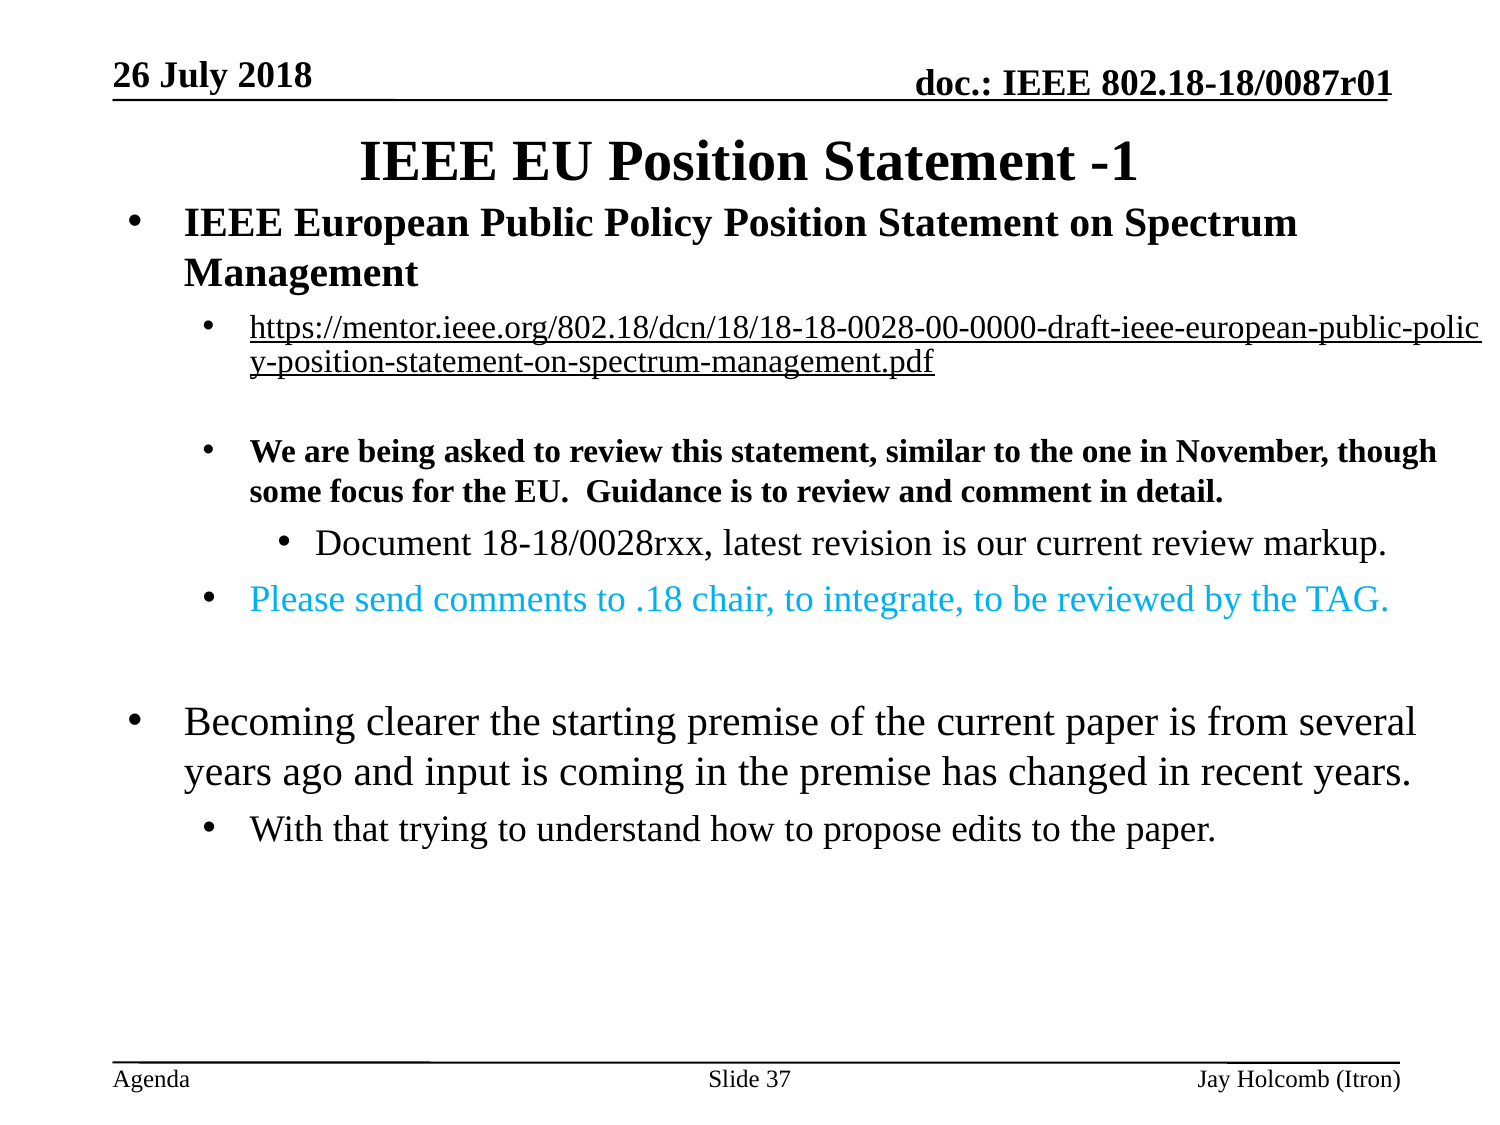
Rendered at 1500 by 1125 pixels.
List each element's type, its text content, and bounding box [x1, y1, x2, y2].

title IEEE EU Position Statement -1 [112, 100, 1388, 187]
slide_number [112, 49, 488, 95]
footer Jay Holcomb (Itron) [878, 1061, 1402, 1093]
list IEEE European Public Policy Position Statement on Spectrum Management https://mentor.ieee.org/802.18/dcn/18/18-18-0028-00-0000-draft-ieee-european-public-policy-position-statement-on-spectrum-management.pdf We are being asked to review this statement, similar to the one in November, though some focus for the EU. Guidance is to review and comment in detail. Document 18-18/0028rxx, latest revision is our current review markup. Please send comments to .18 chair, to integrate, to be reviewed by the TAG. Becoming clearer the starting premise of the current paper is from several years ago and input is coming in the premise has changed in recent years. With that trying to understand how to propose edits to the paper. [112, 187, 1500, 925]
slide_number Slide 37 [699, 1061, 800, 1123]
